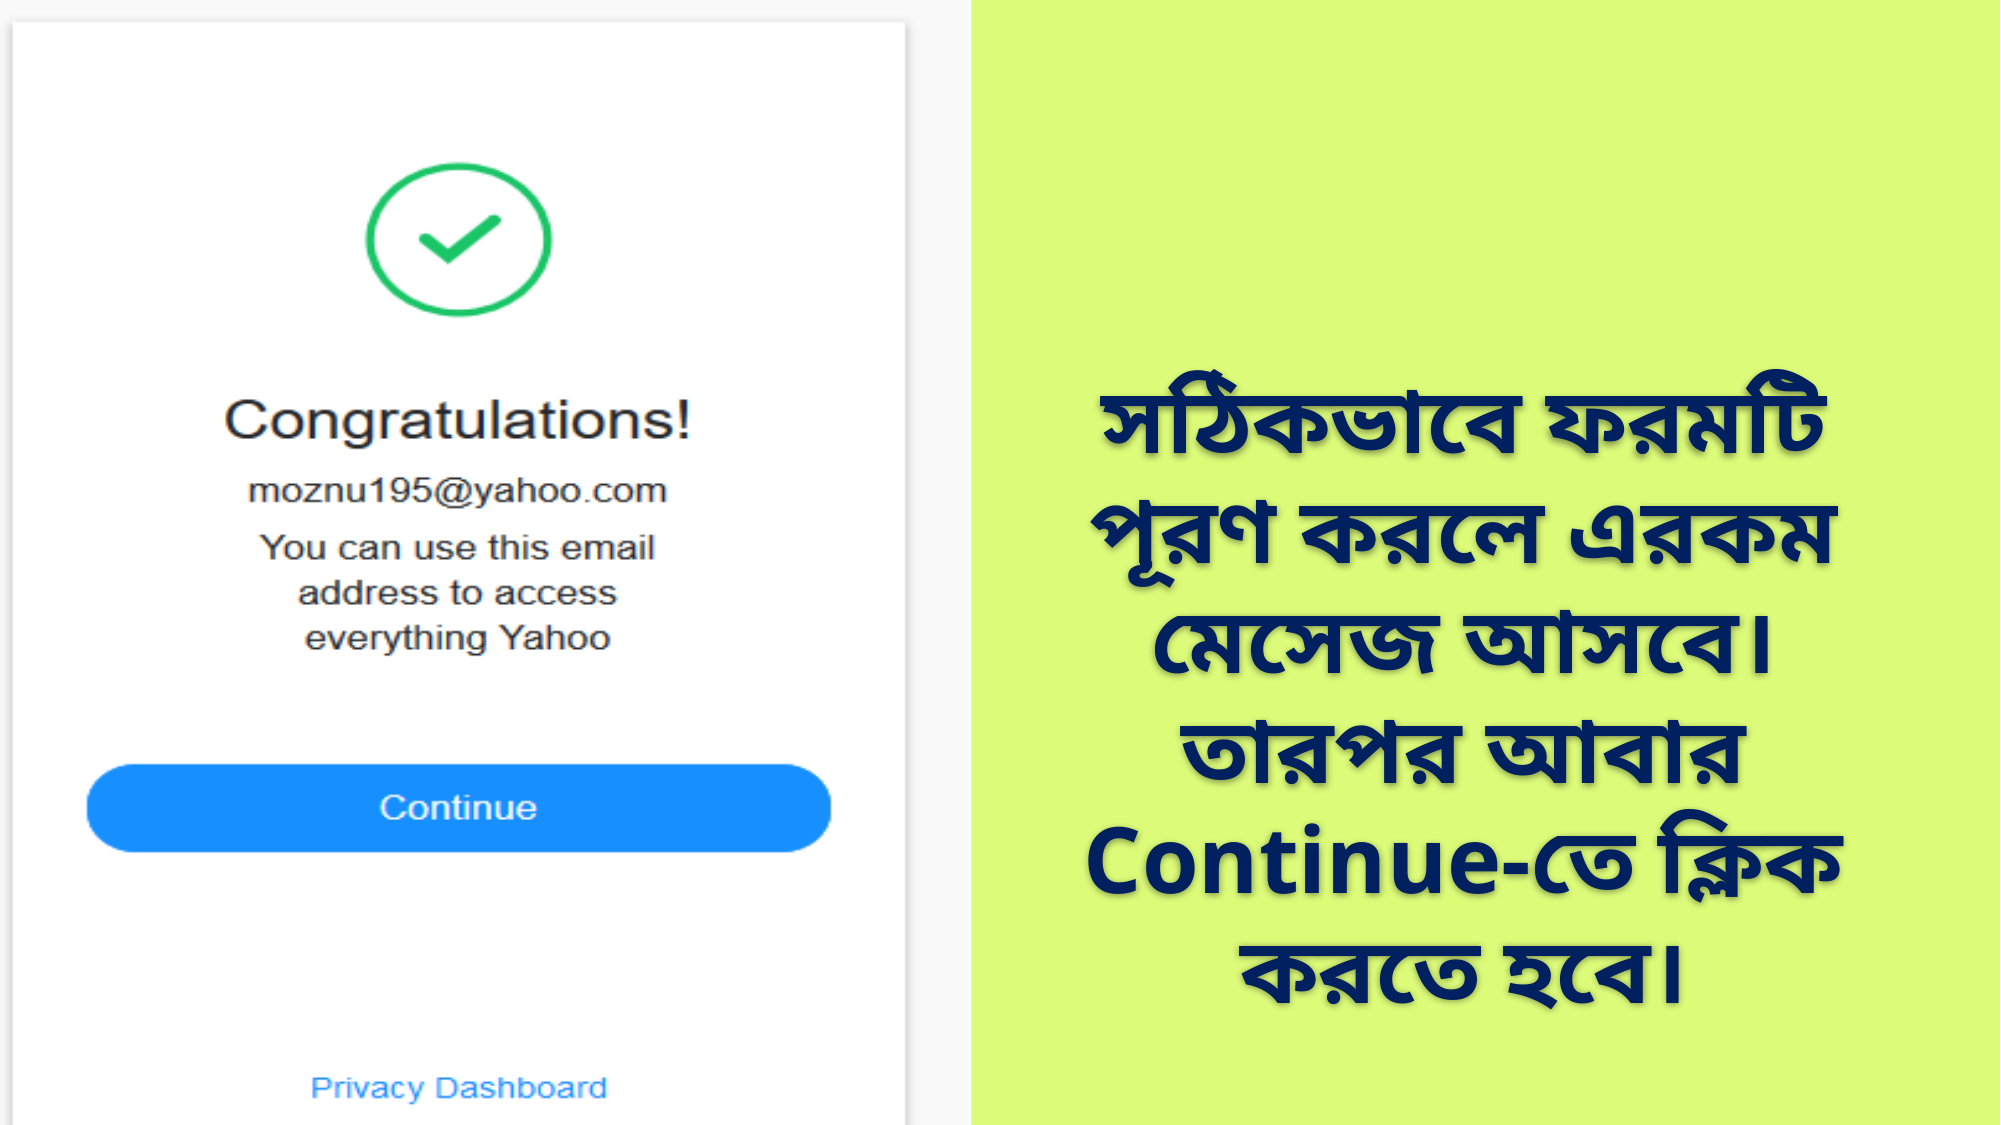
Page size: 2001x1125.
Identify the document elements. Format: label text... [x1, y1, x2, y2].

text_box সঠিকভাবে ফরমটি পূরণ করলে এরকম মেসেজ আসবে। তারপর আবার Continue-তে ক্লিক করতে হবে। [997, 351, 1931, 1032]
picture [0, 0, 972, 1125]
